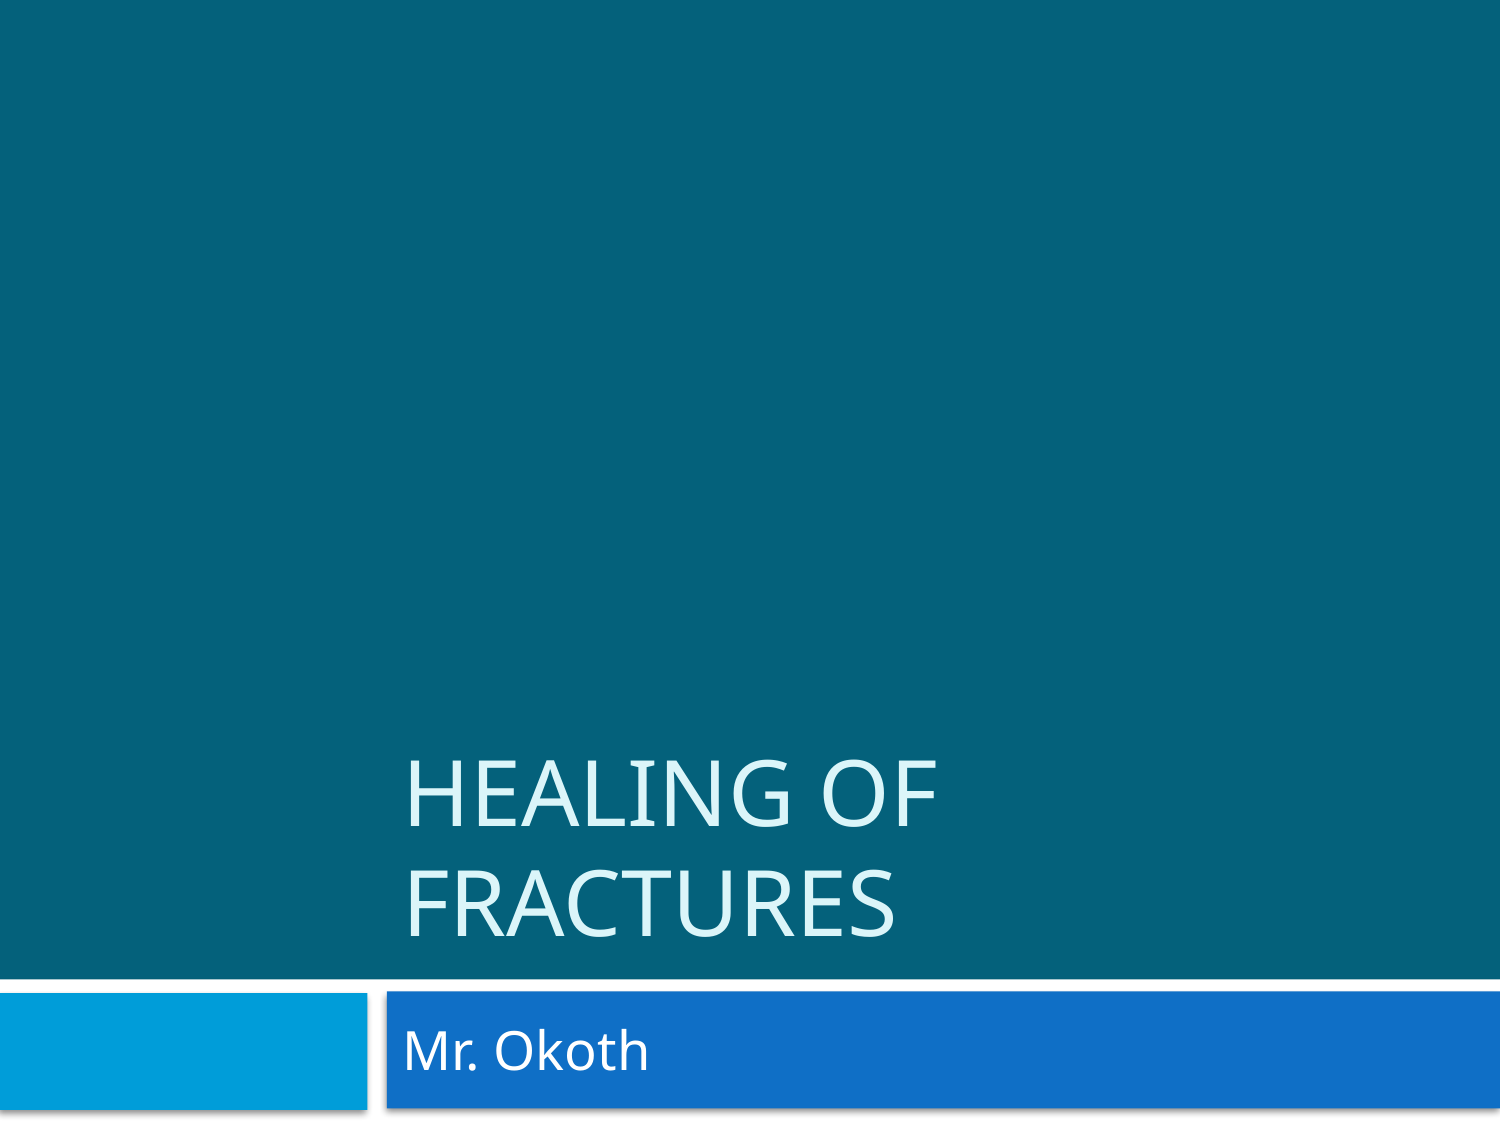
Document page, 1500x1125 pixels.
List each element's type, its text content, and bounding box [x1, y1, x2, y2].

title Healing of fractures [387, 662, 1450, 963]
subtitle Mr. Okoth [387, 992, 1488, 1105]
